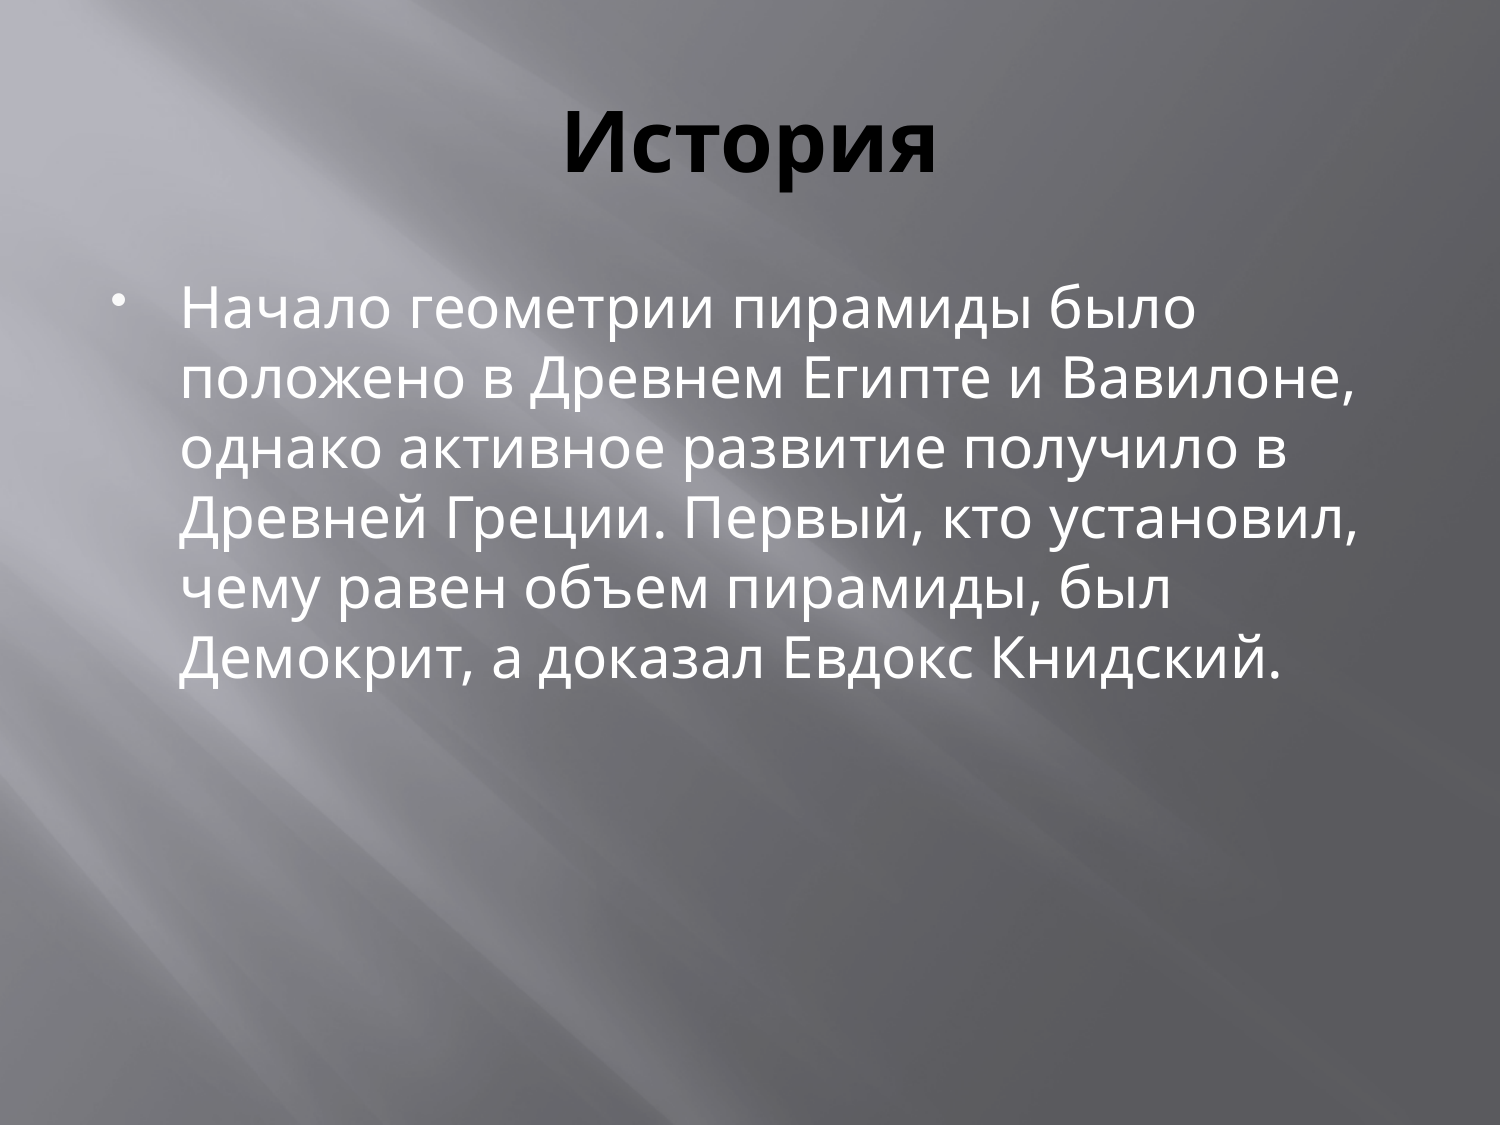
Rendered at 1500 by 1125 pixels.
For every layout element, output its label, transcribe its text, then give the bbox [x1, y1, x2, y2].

title История [75, 45, 1425, 233]
list Начало геометрии пирамиды было положено в Древнем Египте и Вавилоне, однако активное развитие получило в Древней Греции. Первый, кто установил, чему равен объем пирамиды, был Демокрит, а доказал Евдокс Книдский. [75, 262, 1425, 1035]
